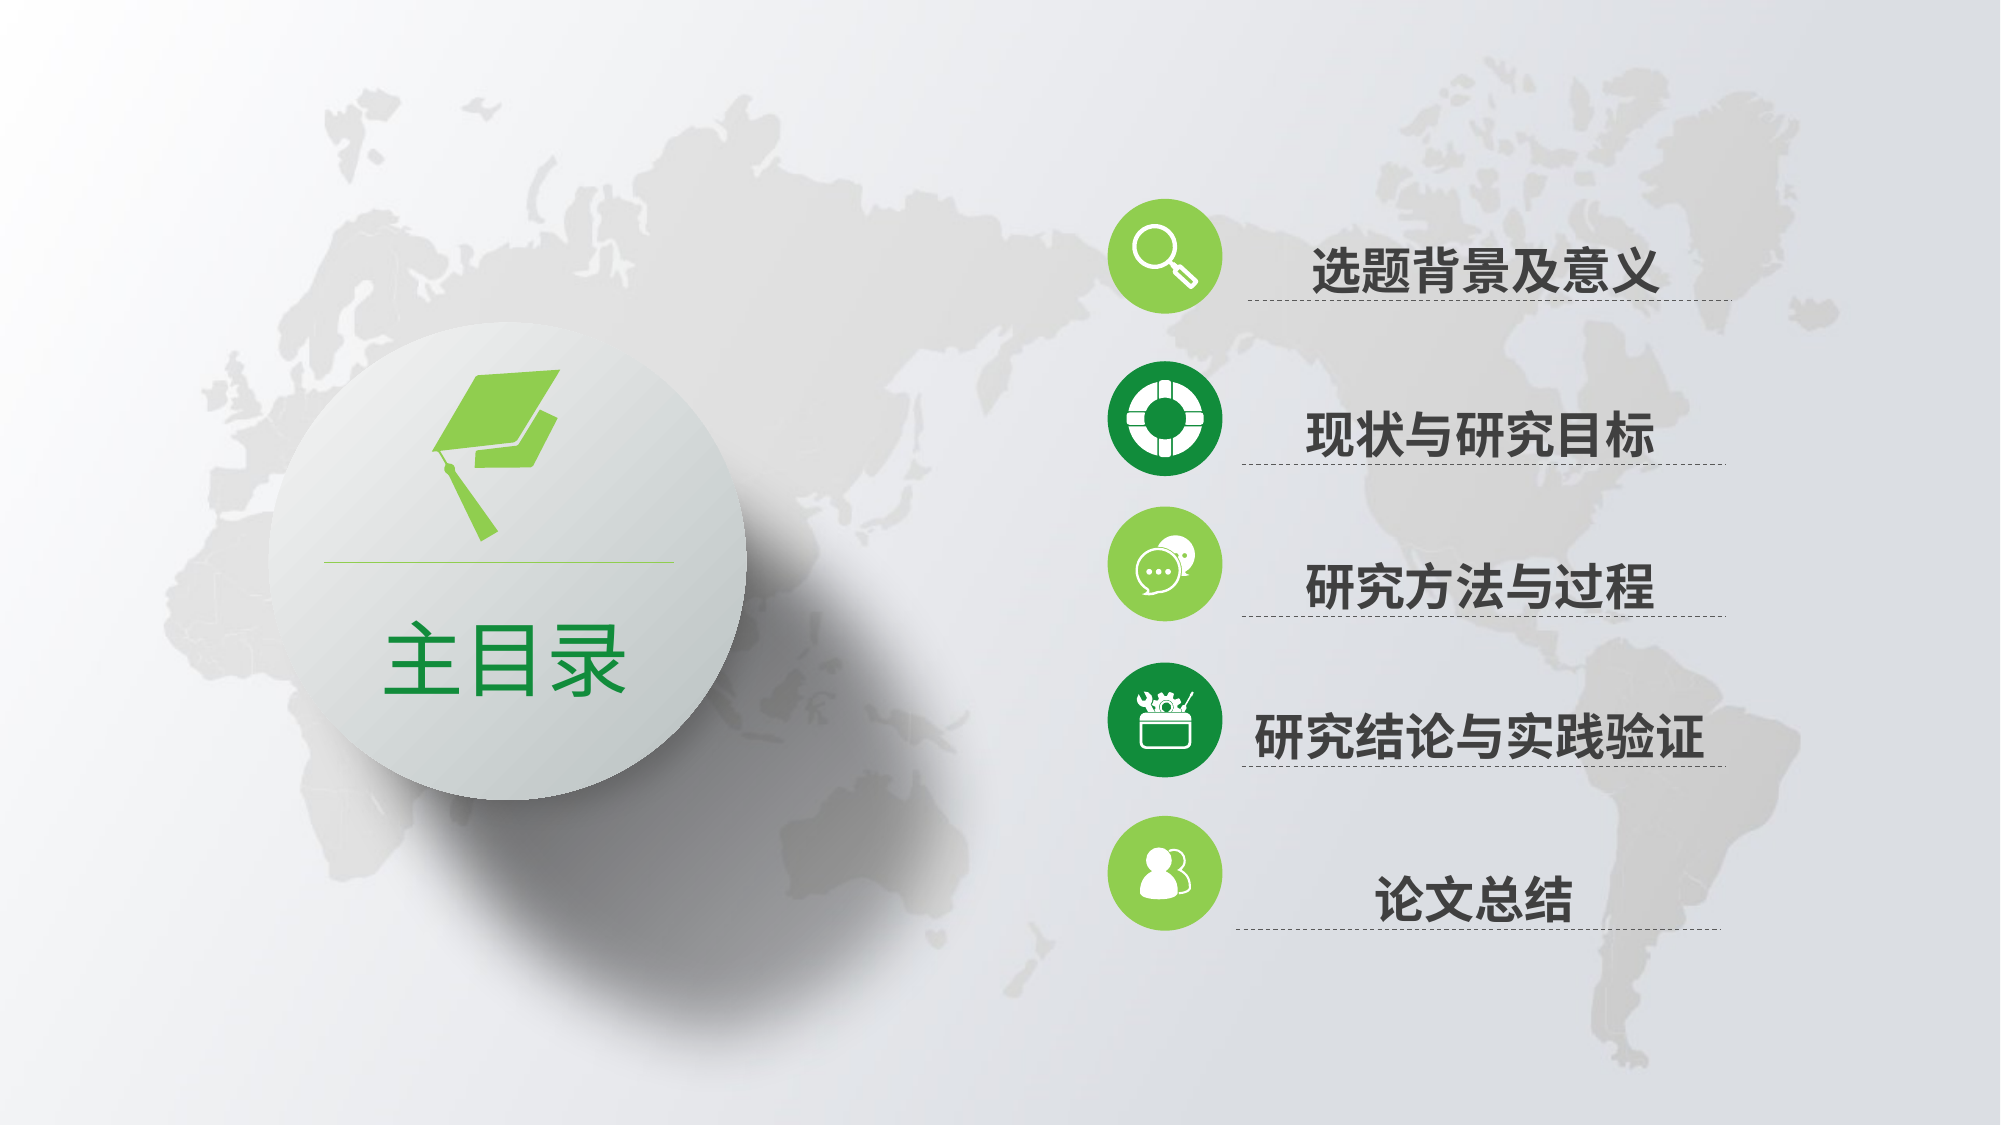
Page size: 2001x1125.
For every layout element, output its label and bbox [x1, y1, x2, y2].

text_box [1107, 506, 1223, 622]
text_box [1107, 198, 1223, 314]
text_box [1107, 662, 1223, 778]
text_box [1223, 395, 1738, 472]
text_box [1222, 548, 1738, 624]
text_box [1107, 815, 1223, 931]
text_box [268, 295, 961, 1125]
text_box [1223, 698, 1738, 774]
picture [0, 0, 2001, 1125]
text_box [1228, 231, 1744, 308]
text_box [1107, 361, 1223, 477]
text_box [433, 366, 589, 512]
text_box [1217, 861, 1733, 938]
